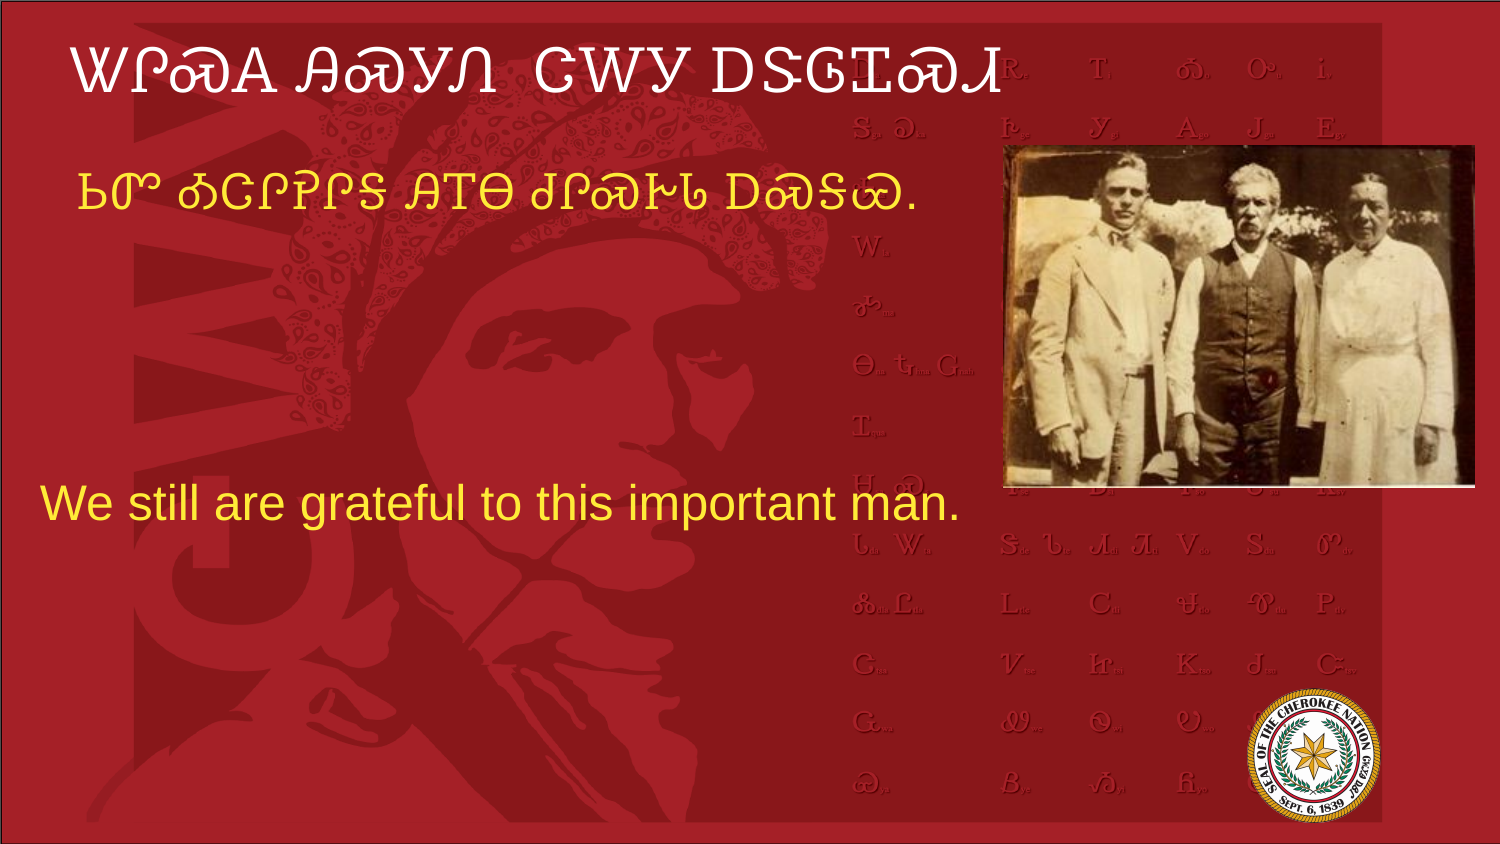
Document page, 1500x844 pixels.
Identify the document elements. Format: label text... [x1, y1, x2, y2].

picture [0, 0, 1500, 844]
list We still are grateful to this important man. [24, 446, 1004, 743]
list ᏏᏛ ᎣᏣᎵᎮᎵᎦ ᎯᎢᎾ ᏧᎵᏍᎨᏓ ᎠᏍᎦᏯ. [60, 135, 1039, 432]
title ᏔᎵᏍᎪ ᎯᏍᎩᏁ ᏣᎳᎩ ᎠᏕᎶᏆᏍᏗ [53, 7, 1426, 121]
